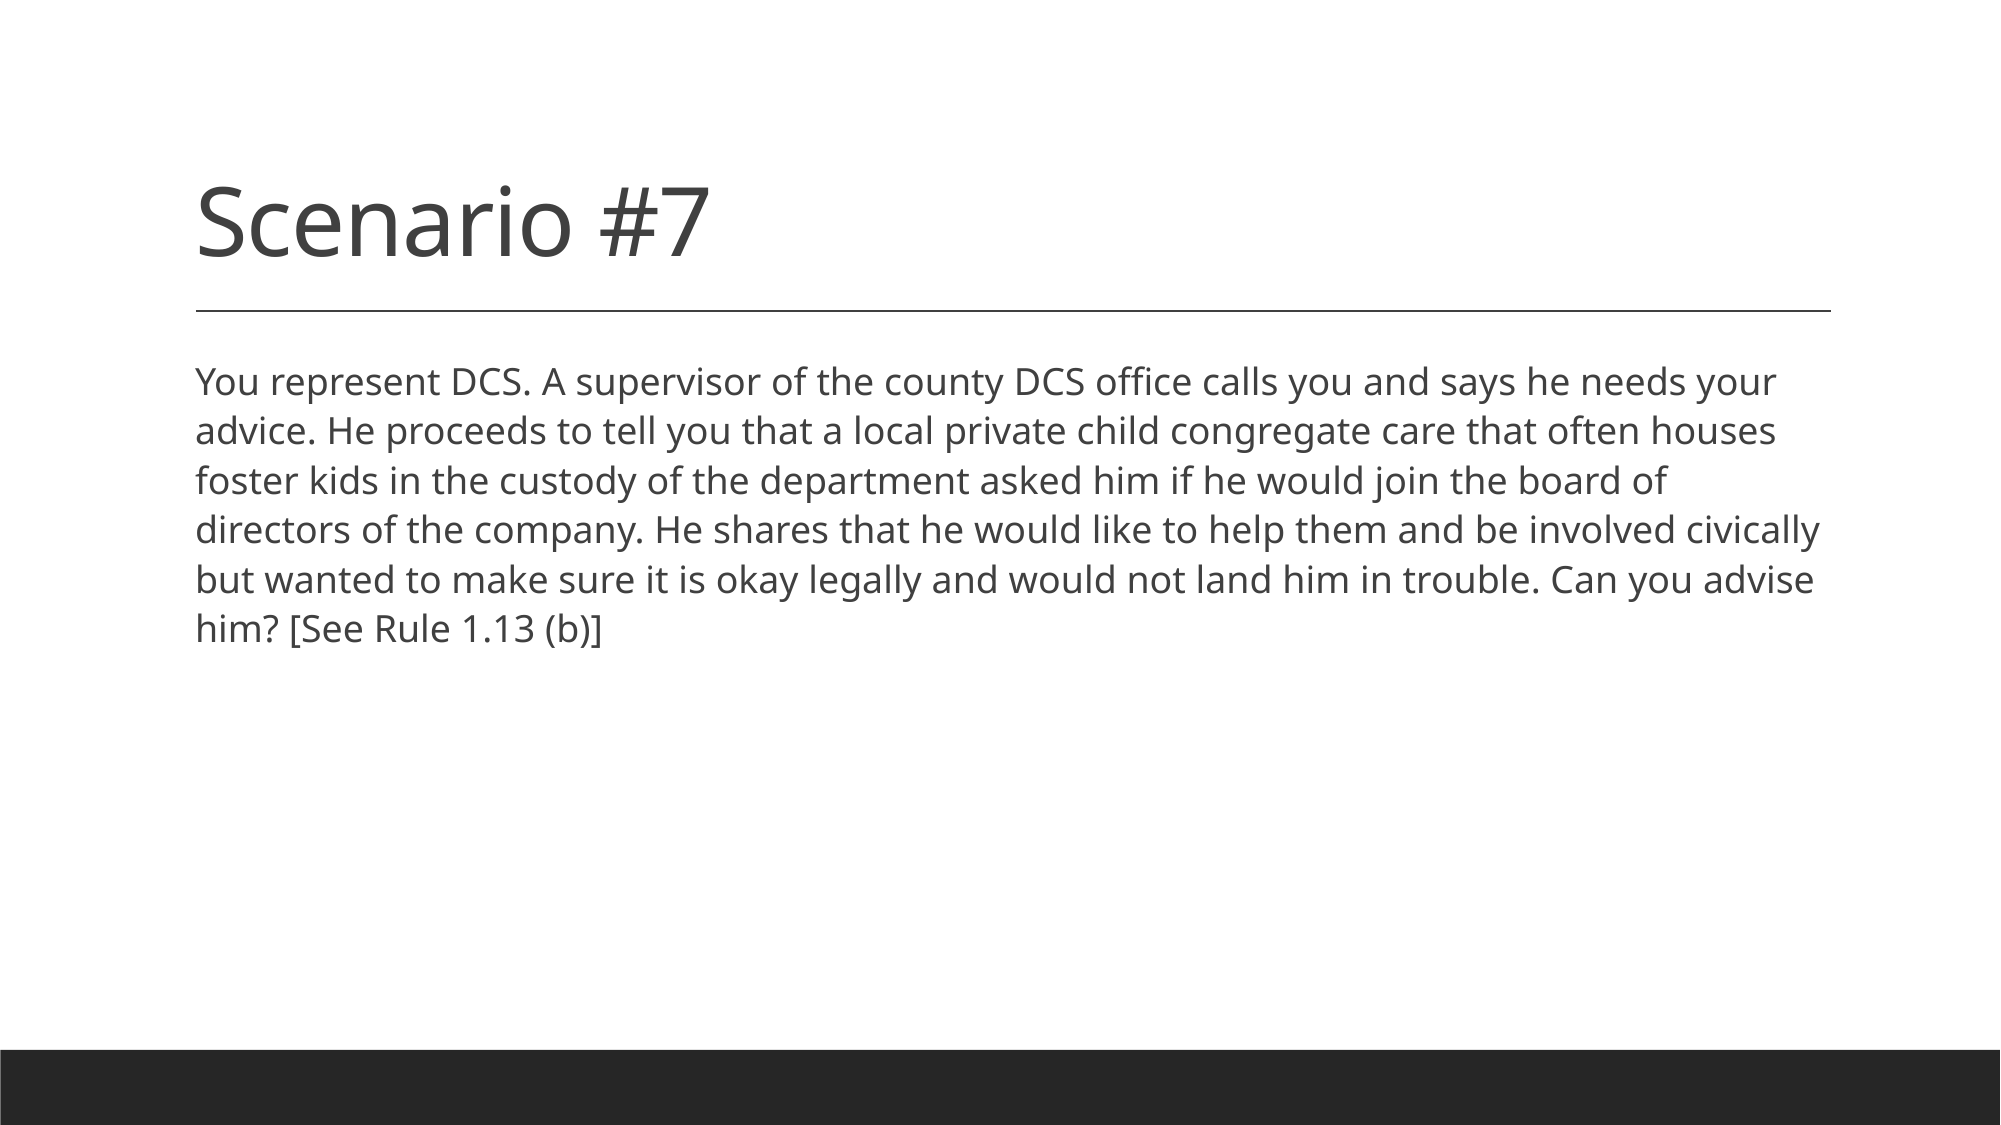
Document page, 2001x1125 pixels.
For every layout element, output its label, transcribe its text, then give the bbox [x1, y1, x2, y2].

title Scenario #7 [180, 47, 1830, 285]
list You represent DCS. A supervisor of the county DCS office calls you and says he needs your advice. He proceeds to tell you that a local private child congregate care that often houses foster kids in the custody of the department asked him if he would join the board of directors of the company. He shares that he would like to help them and be involved civically but wanted to make sure it is okay legally and would not land him in trouble. Can you advise him? [See Rule 1.13 (b)] [180, 345, 1830, 963]
